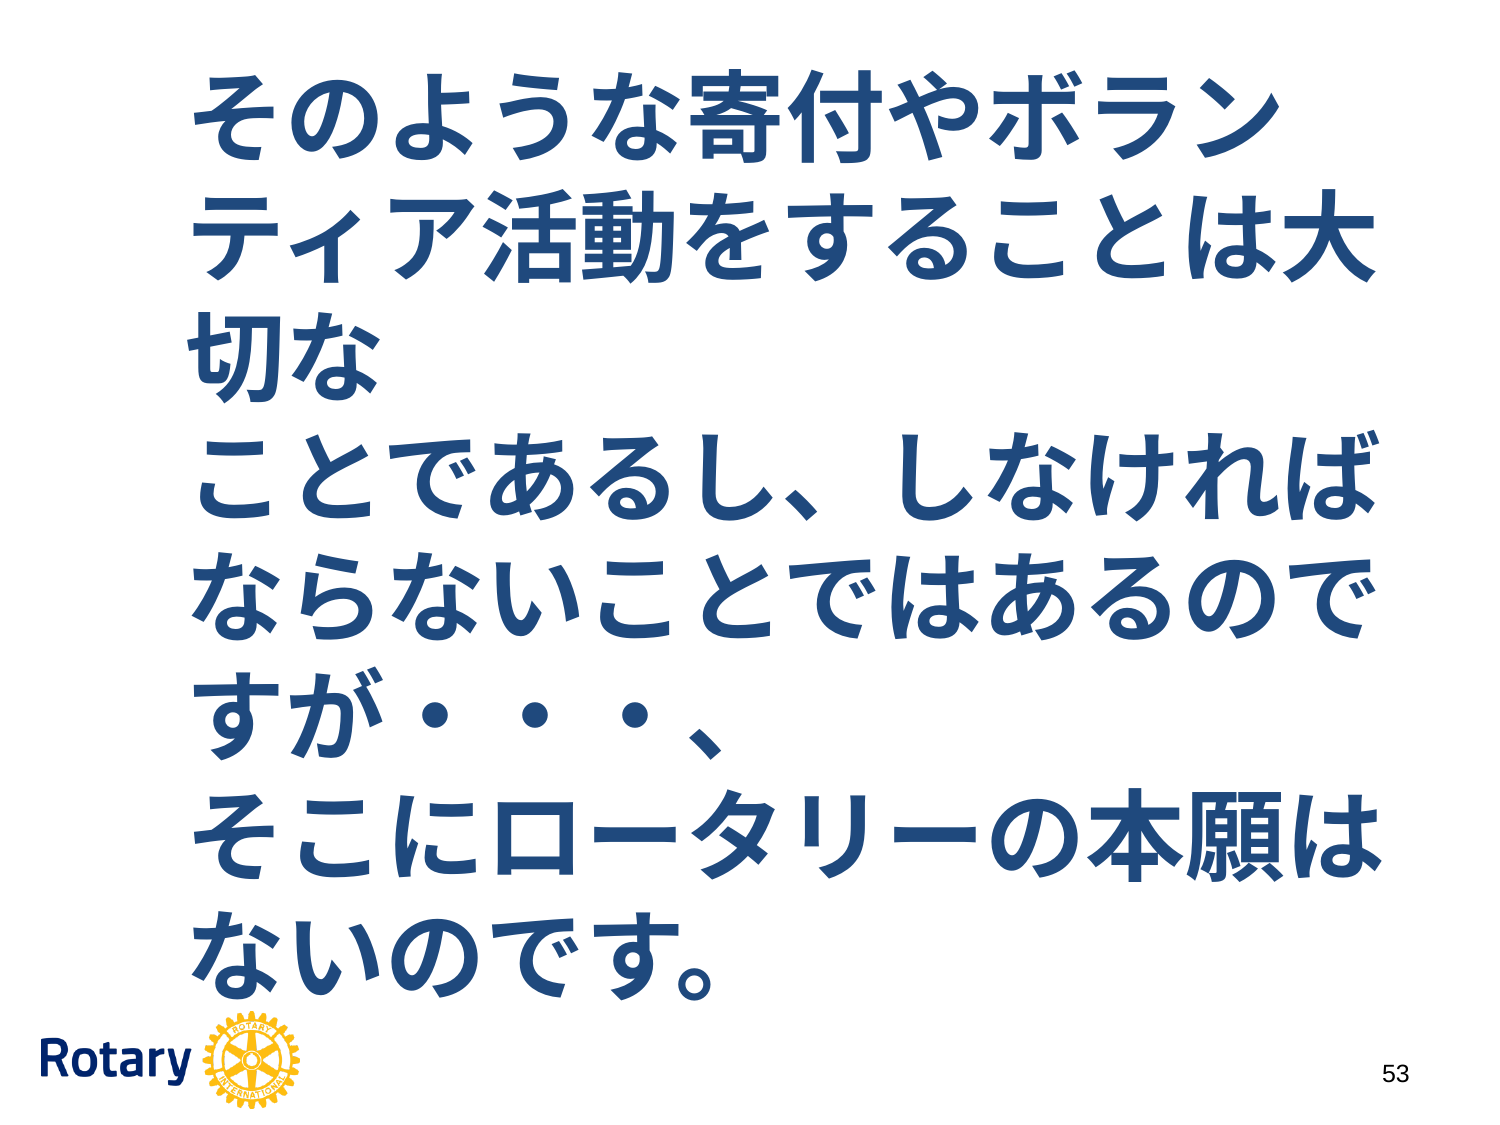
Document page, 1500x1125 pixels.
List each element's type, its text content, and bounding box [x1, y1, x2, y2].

slide_number 53 [1074, 1042, 1425, 1103]
picture [40, 1011, 301, 1109]
title そのような寄付やボランティア活動をすることは大切な ことであるし、しなければ ならないことではあるのですが・・・、 そこにロータリーの本願は ないのです。 [170, 45, 1425, 1024]
